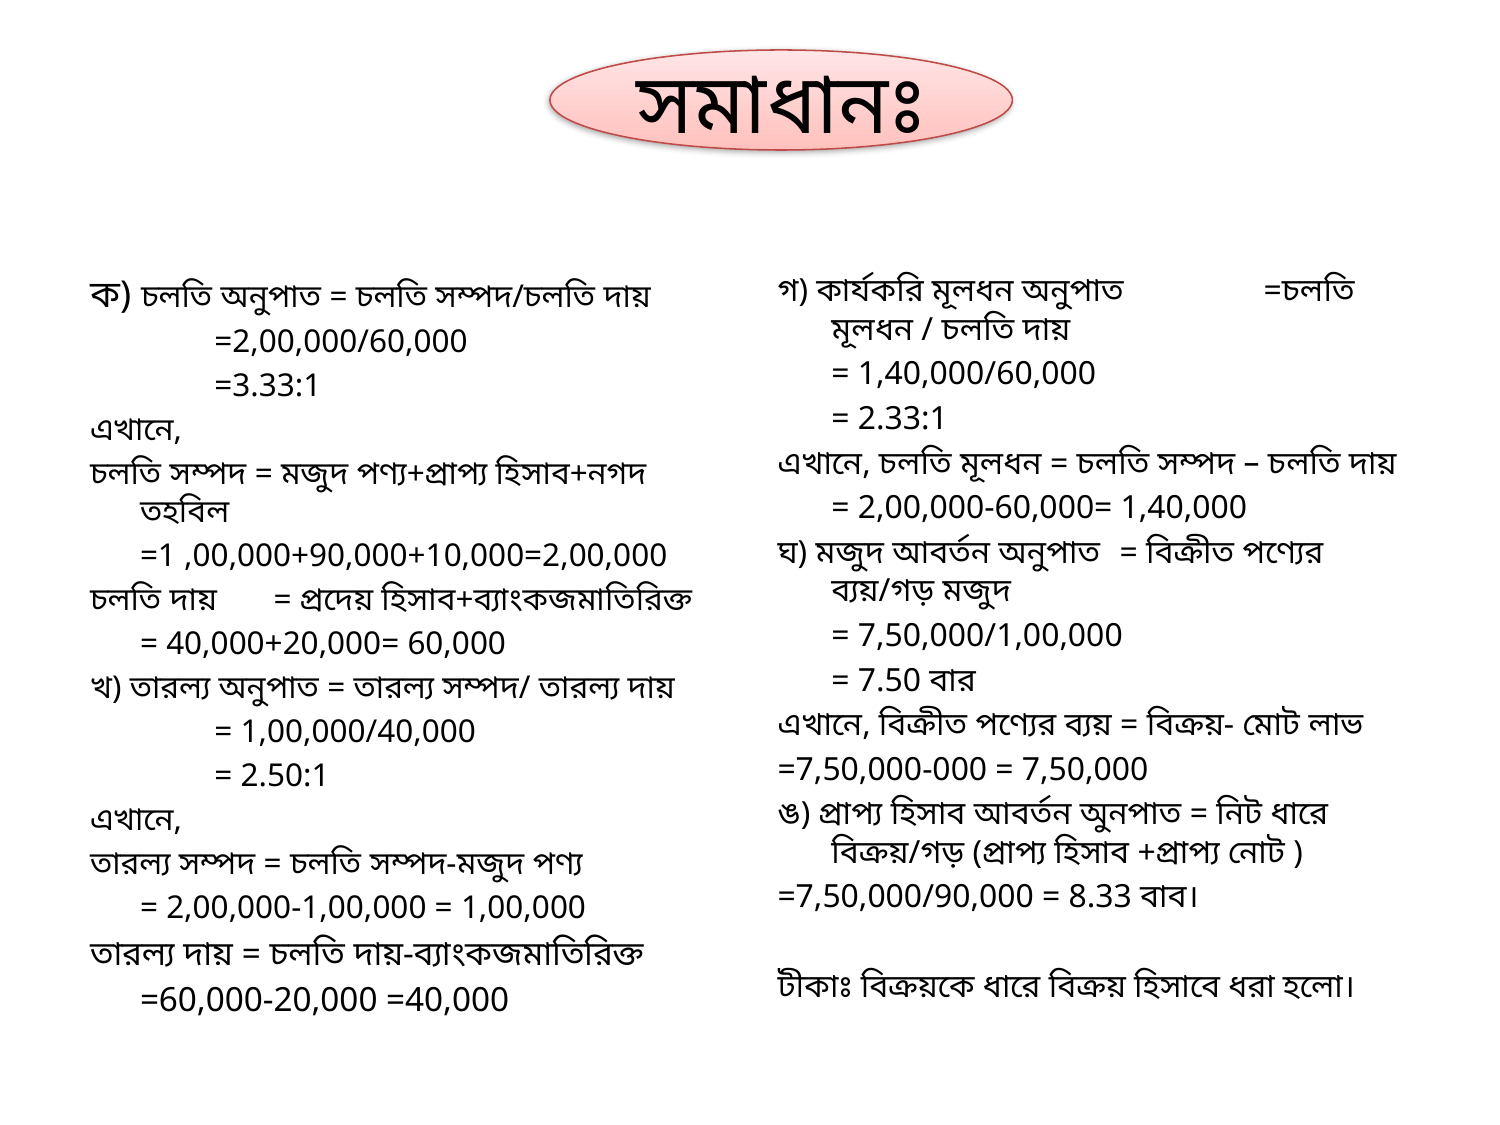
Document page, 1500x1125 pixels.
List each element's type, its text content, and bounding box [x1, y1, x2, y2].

text_box সমাধানঃ [549, 49, 1014, 151]
list গ) কার্যকরি মূলধন অনুপাত =চলতি মূলধন / চলতি দায় = 1,40,000/60,000 = 2.33:1 এখানে, চলতি মূলধন = চলতি সম্পদ – চলতি দায় = 2,00,000-60,000= 1,40,000 ঘ) মজুদ আবর্তন অনুপাত = বিক্রীত পণ্যের ব্যয়/গড় মজুদ = 7,50,000/1,00,000 = 7.50 বার এখানে, বিক্রীত পণ্যের ব্যয় = বিক্রয়- মোট লাভ =7,50,000-000 = 7,50,000 ঙ) প্রাপ্য হিসাব আবর্তন অুনপাত = নিট ধারে বিক্রয়/গড় (প্রাপ্য হিসাব +প্রাপ্য নোট ) =7,50,000/90,000 = 8.33 বাব। টীকাঃ বিক্রয়কে ধারে বিক্রয় হিসাবে ধরা হলো। [762, 262, 1425, 1025]
list ক) চলতি অনুপাত = চলতি সম্পদ/চলতি দায় =2,00,000/60,000 =3.33:1 এখানে, চলতি সম্পদ = মজুদ পণ্য+প্রাপ্য হিসাব+নগদ তহবিল =1 ,00,000+90,000+10,000=2,00,000 চলতি দায় = প্রদেয় হিসাব+ব্যাংকজমাতিরিক্ত = 40,000+20,000= 60,000 খ) তারল্য অনুপাত = তারল্য সম্পদ/ তারল্য দায় = 1,00,000/40,000 = 2.50:1 এখানে, তারল্য সম্পদ = চলতি সম্পদ-মজুদ পণ্য = 2,00,000-1,00,000 = 1,00,000 তারল্য দায় = চলতি দায়-ব্যাংকজমাতিরিক্ত =60,000-20,000 =40,000 [75, 262, 738, 1038]
